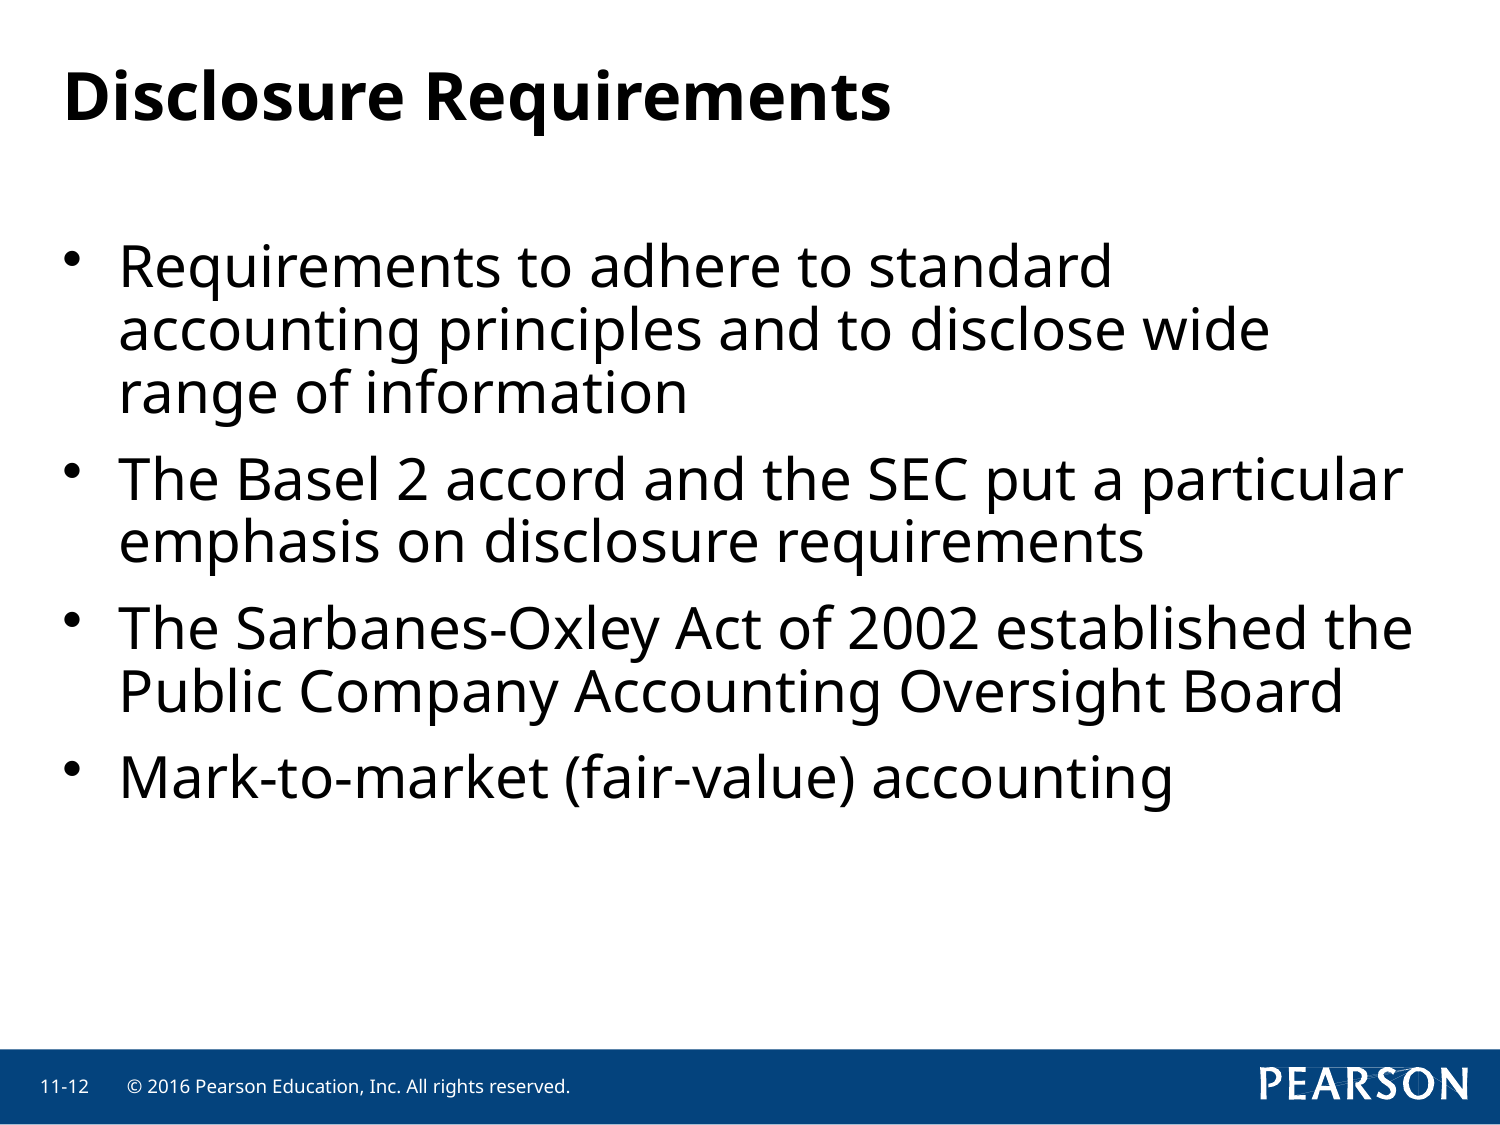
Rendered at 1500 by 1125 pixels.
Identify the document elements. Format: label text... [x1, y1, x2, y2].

list Requirements to adhere to standard accounting principles and to disclose wide range of information The Basel 2 accord and the SEC put a particular emphasis on disclosure requirements The Sarbanes-Oxley Act of 2002 established the Public Company Accounting Oversight Board Mark-to-market (fair-value) accounting [62, 237, 1438, 1000]
title Disclosure Requirements [62, 0, 1425, 188]
